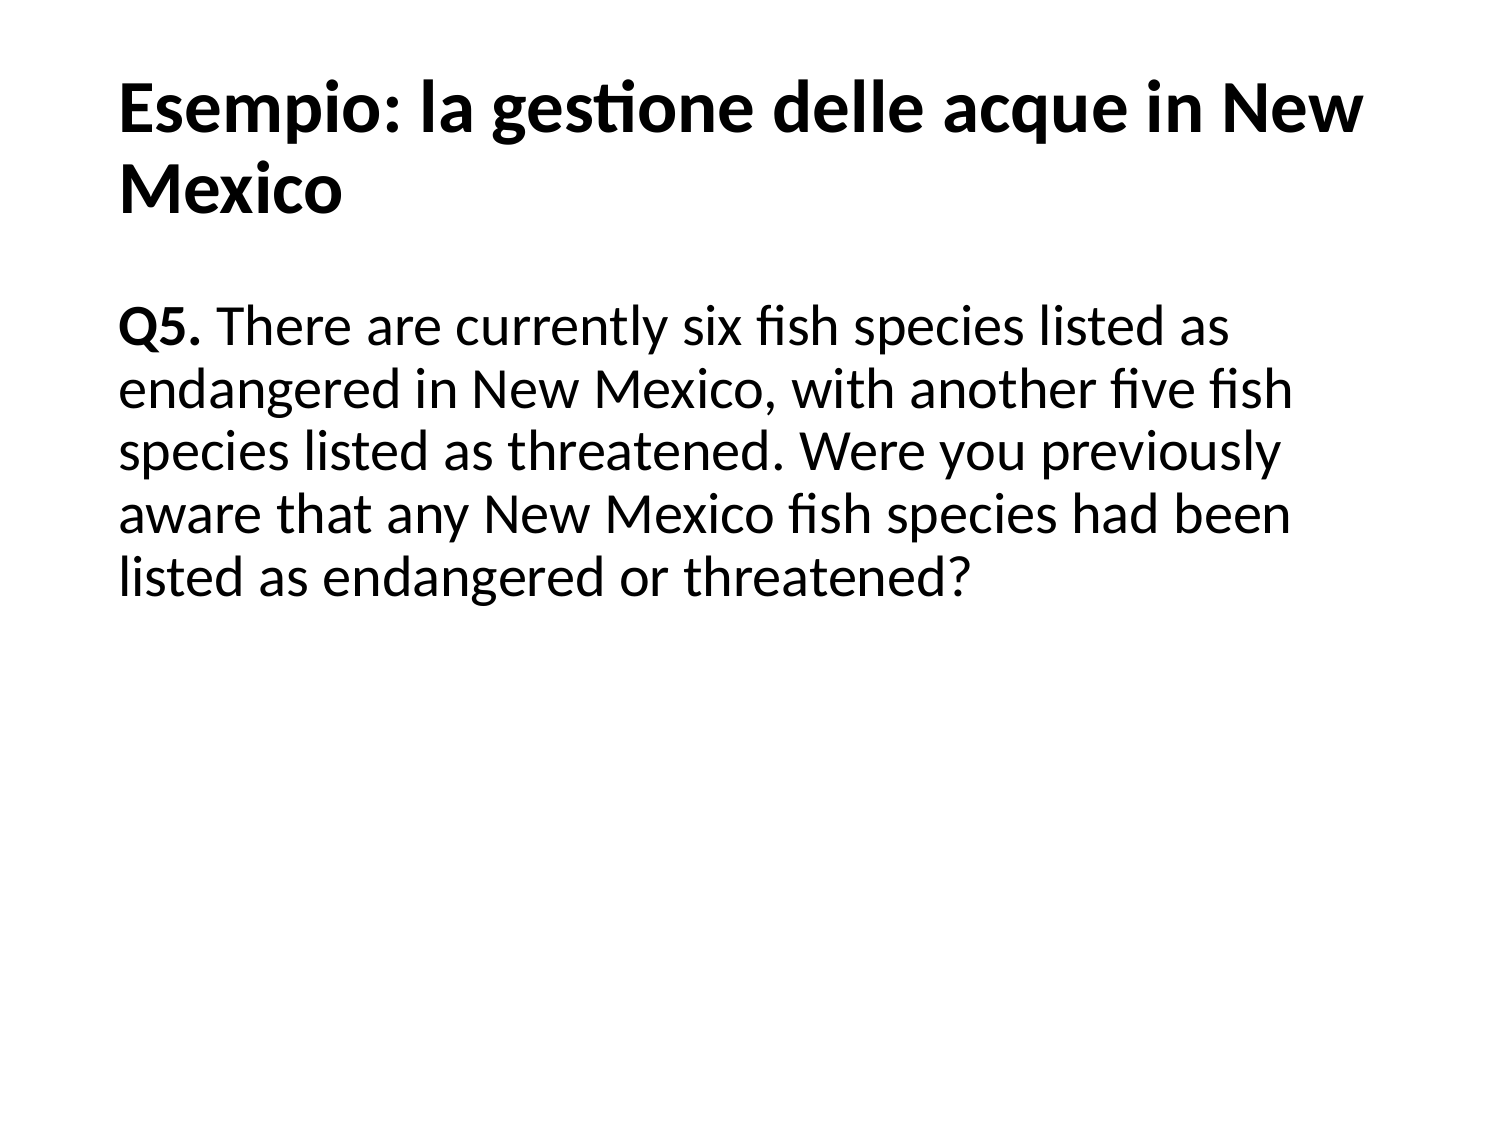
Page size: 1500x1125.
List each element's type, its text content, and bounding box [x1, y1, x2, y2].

list Q5. There are currently six fish species listed as endangered in New Mexico, with another five fish species listed as threatened. Were you previously aware that any New Mexico fish species had been listed as endangered or threatened? [103, 287, 1397, 1014]
title Esempio: la gestione delle acque in New Mexico [103, 59, 1397, 238]
